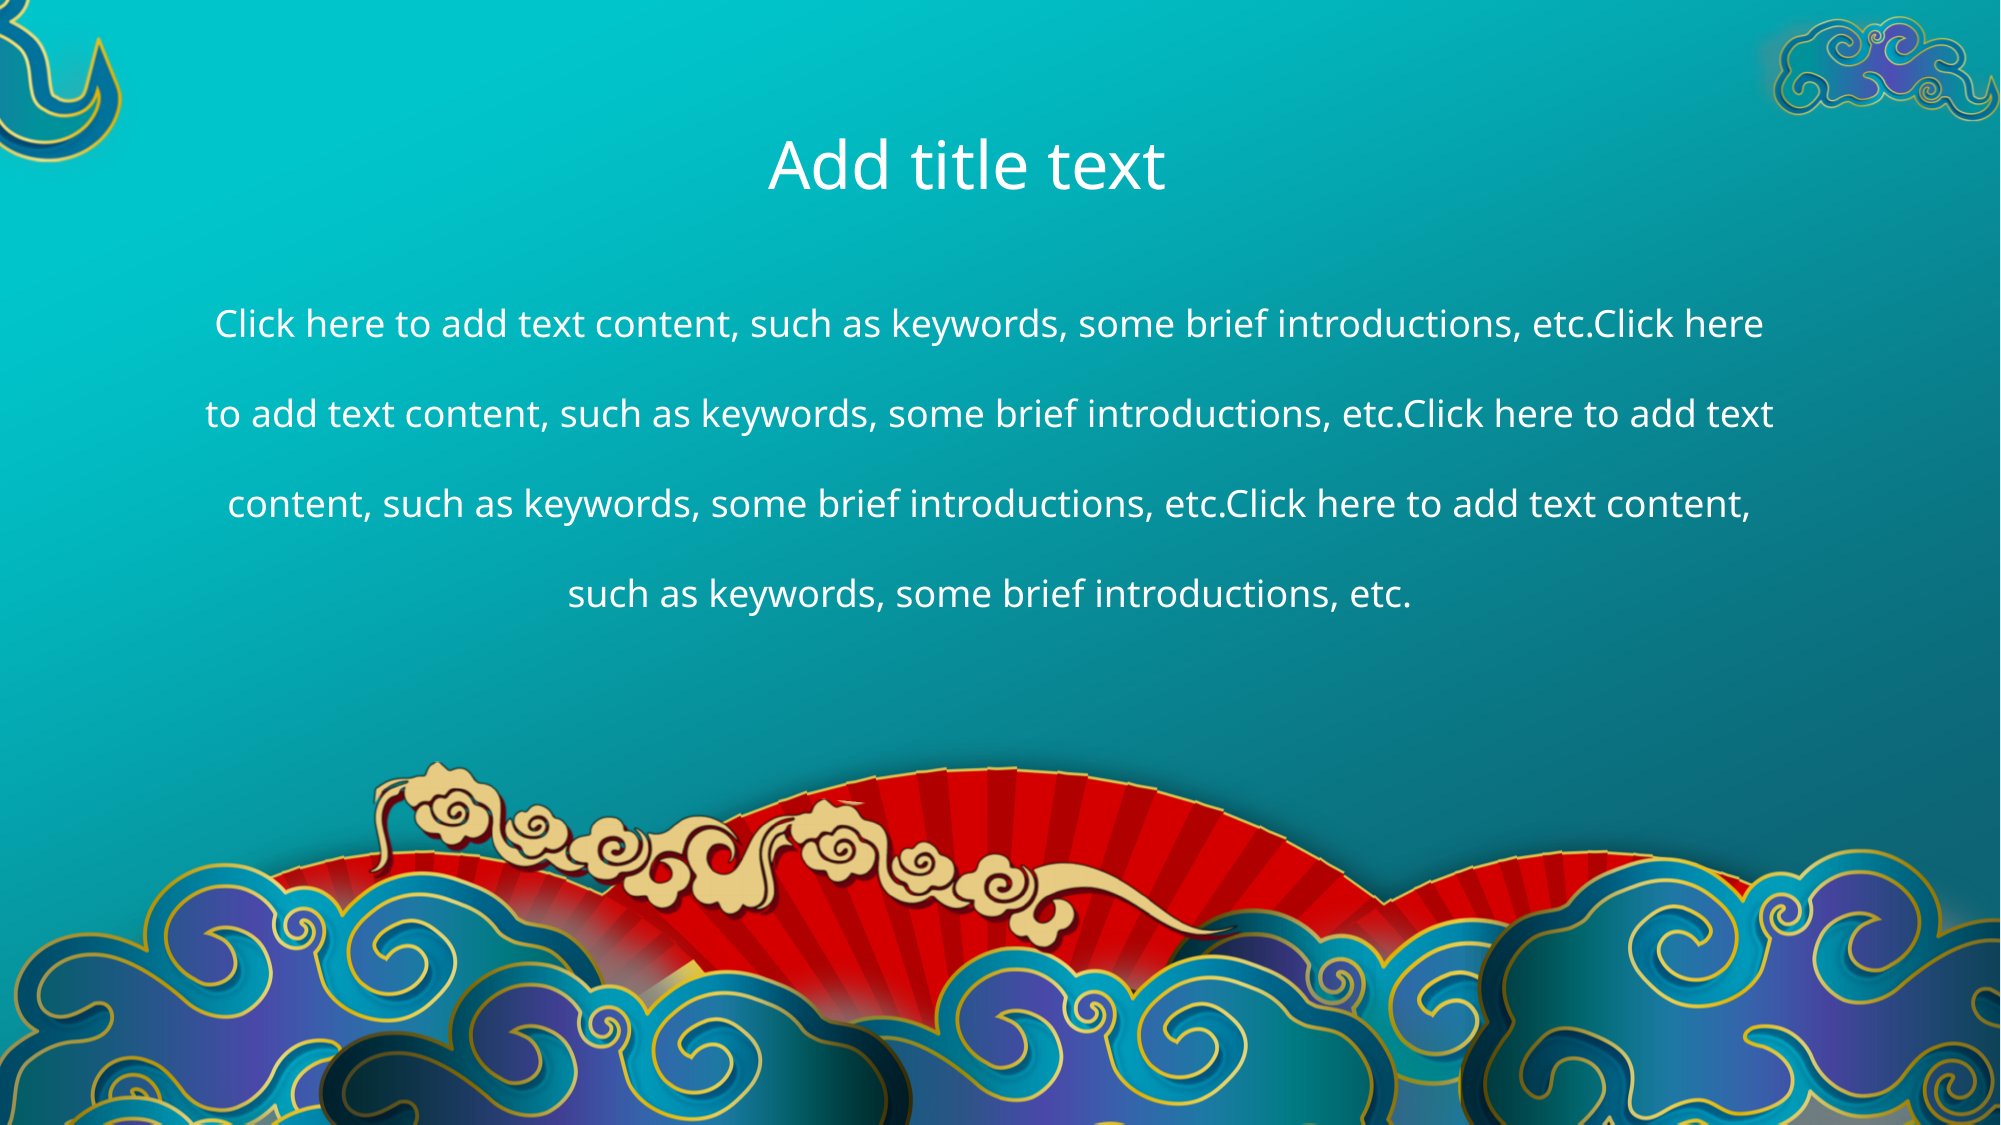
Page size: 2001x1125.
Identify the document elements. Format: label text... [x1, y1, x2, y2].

picture [0, 34, 101, 146]
picture [1677, 1119, 1709, 1125]
text_box Click here to add text content, such as keywords, some brief introductions, etc.Click here to add text content, such as keywords, some brief introductions, etc.Click here to add text content, such as keywords, some brief introductions, etc.Click here to add text content, such as keywords, some brief introductions, etc. [189, 247, 1791, 623]
picture [1602, 1116, 1615, 1125]
picture [0, 0, 9, 9]
text_box Add title text [753, 115, 1247, 210]
picture [0, 0, 2001, 1125]
